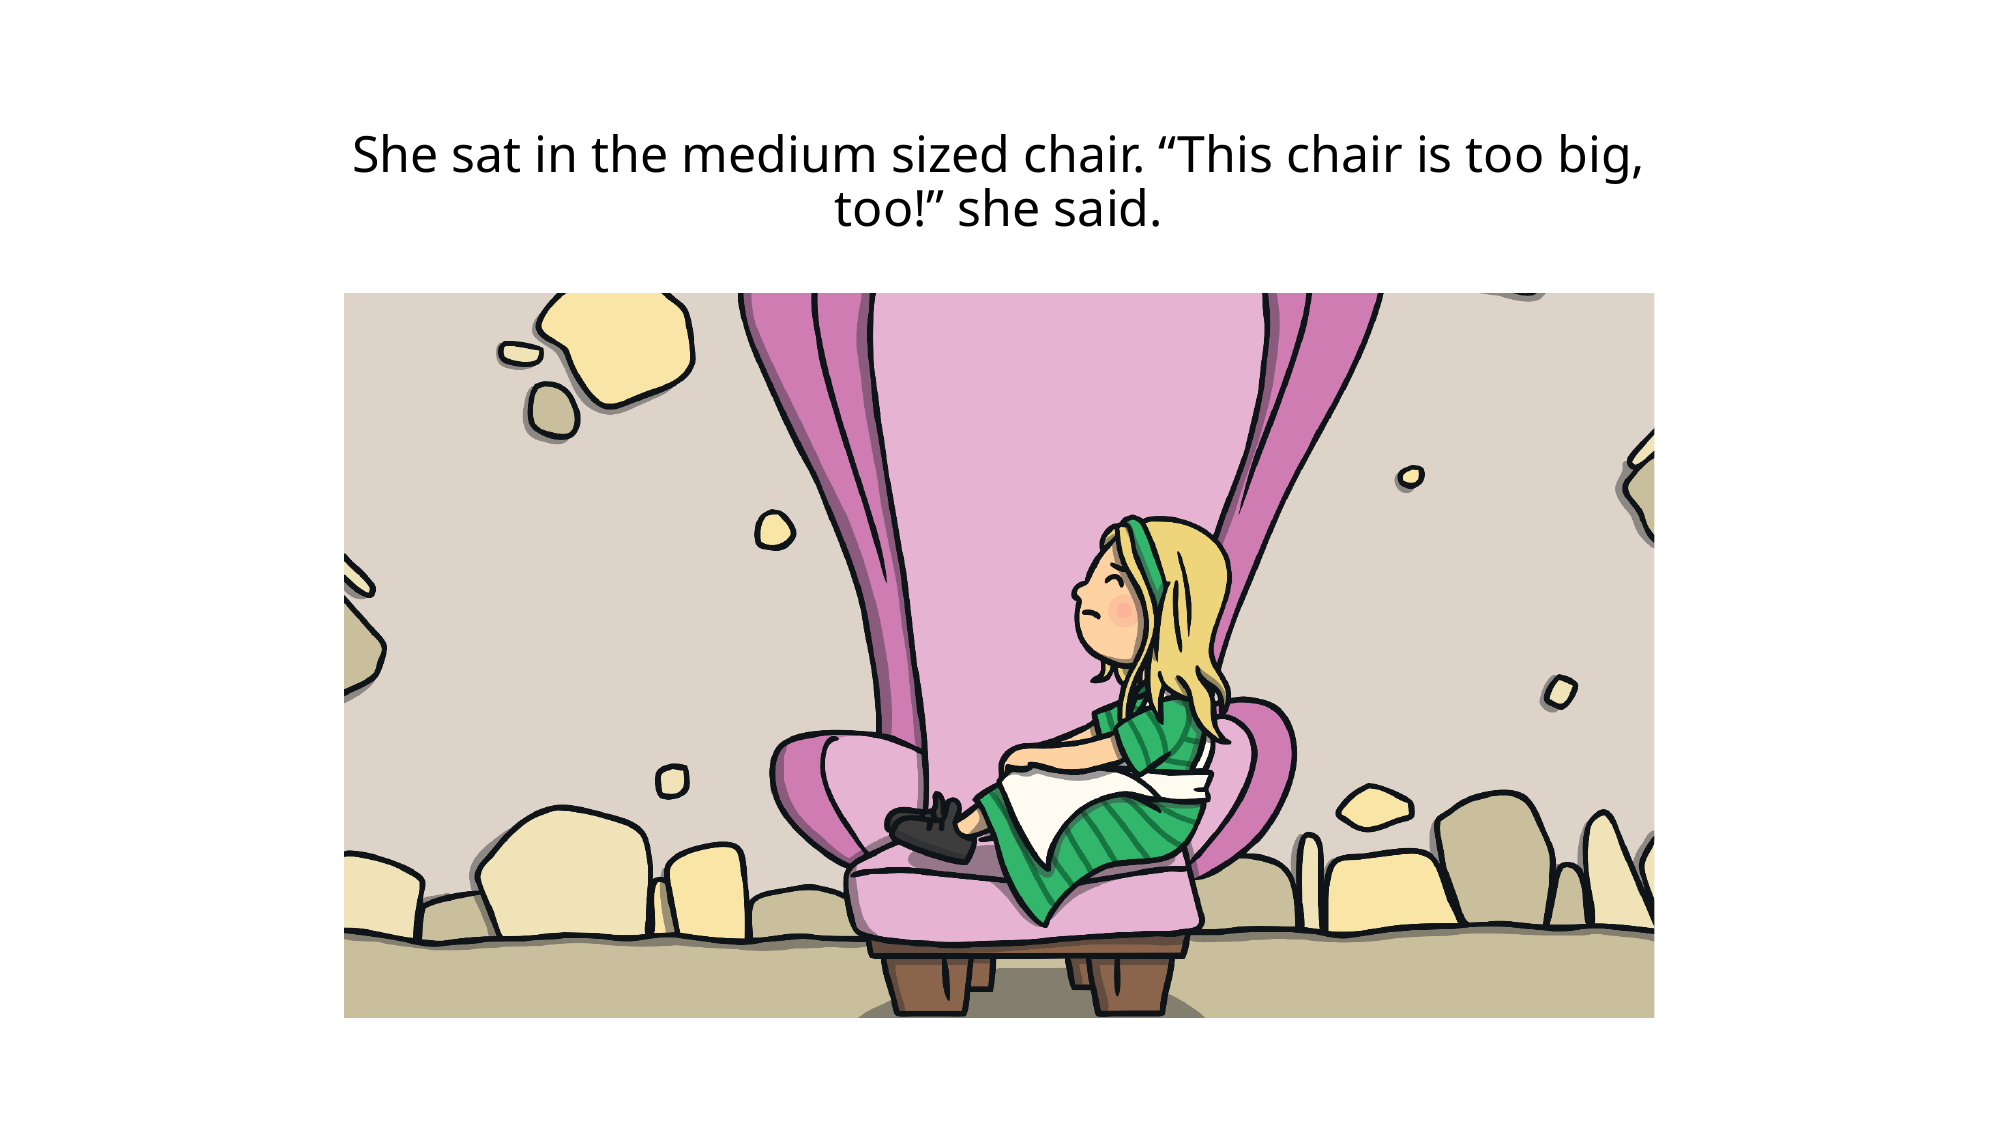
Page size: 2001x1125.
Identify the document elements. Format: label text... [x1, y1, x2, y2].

title She sat in the medium sized chair. “This chair is too big, too!” she said. [324, 72, 1674, 294]
picture [344, 293, 1655, 1018]
